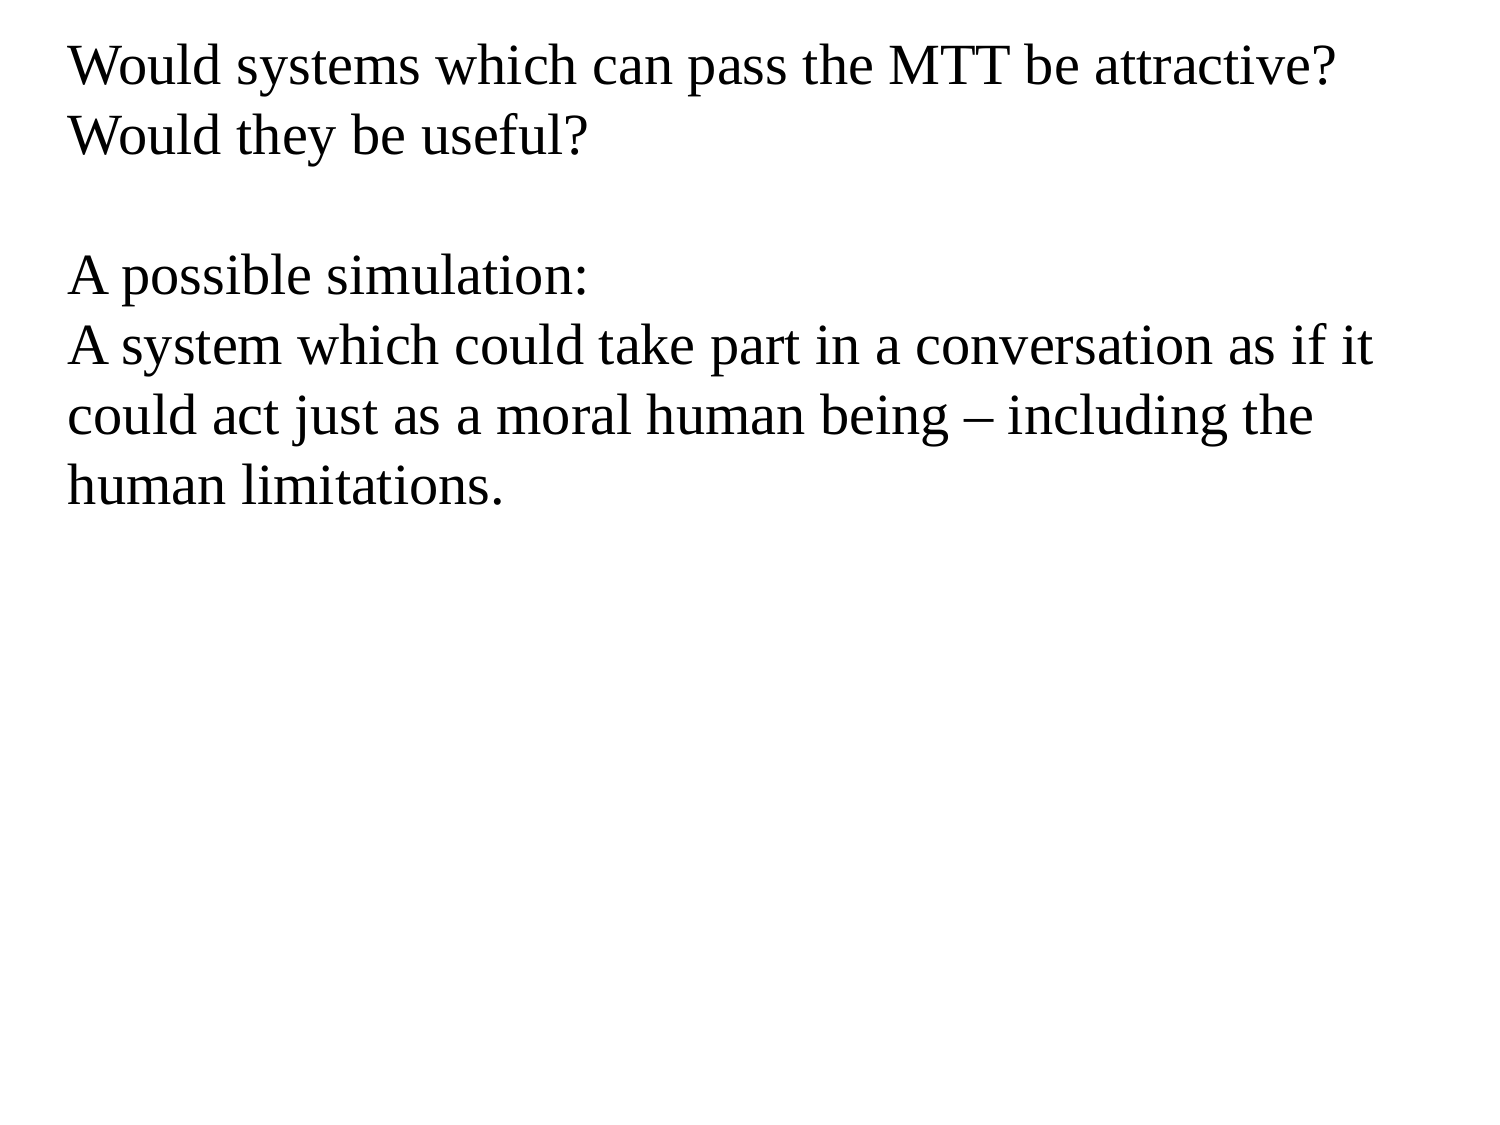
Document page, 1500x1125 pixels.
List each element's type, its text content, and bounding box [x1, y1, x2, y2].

text_box Would systems which can pass the MTT be attractive? Would they be useful? A possible simulation: A system which could take part in a conversation as if it could act just as a moral human being – including the human limitations. [53, 19, 1447, 804]
